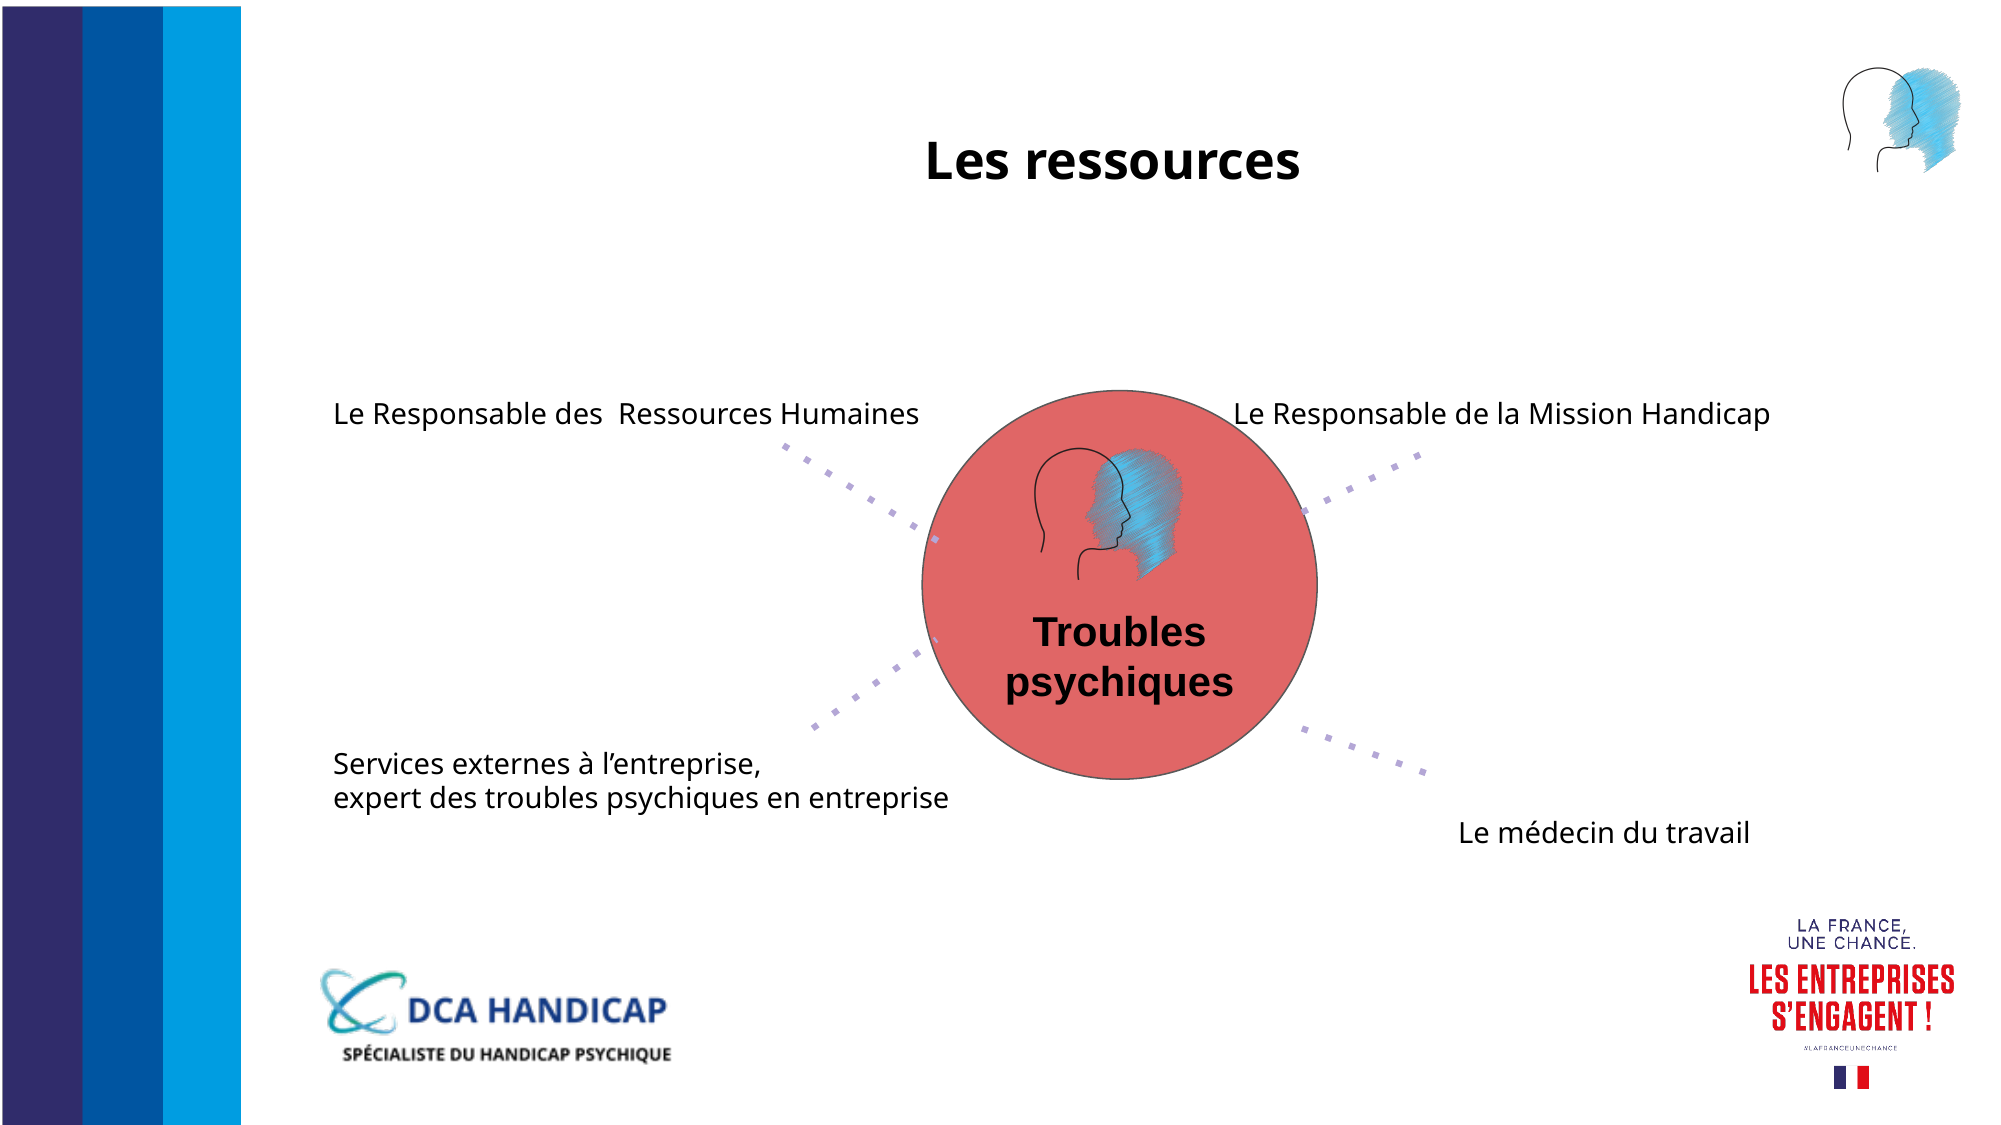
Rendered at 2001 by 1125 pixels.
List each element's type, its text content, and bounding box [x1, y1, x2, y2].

title Les ressources [239, 50, 2000, 277]
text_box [1301, 728, 1443, 780]
picture [1821, 13, 1975, 230]
picture [1748, 919, 1956, 1089]
text_box Troubles psychiques [922, 390, 1318, 780]
picture [1006, 436, 1201, 604]
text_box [1301, 449, 1430, 513]
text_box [783, 445, 946, 546]
picture [0, 0, 241, 1125]
picture [319, 963, 686, 1077]
list Le Responsable des Ressources Humaines Le Responsable de la Mission Handicap Services externes à l’entreprise, expert des troubles psychiques en entreprise Le médecin du travail [318, 242, 1890, 951]
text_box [812, 639, 937, 729]
